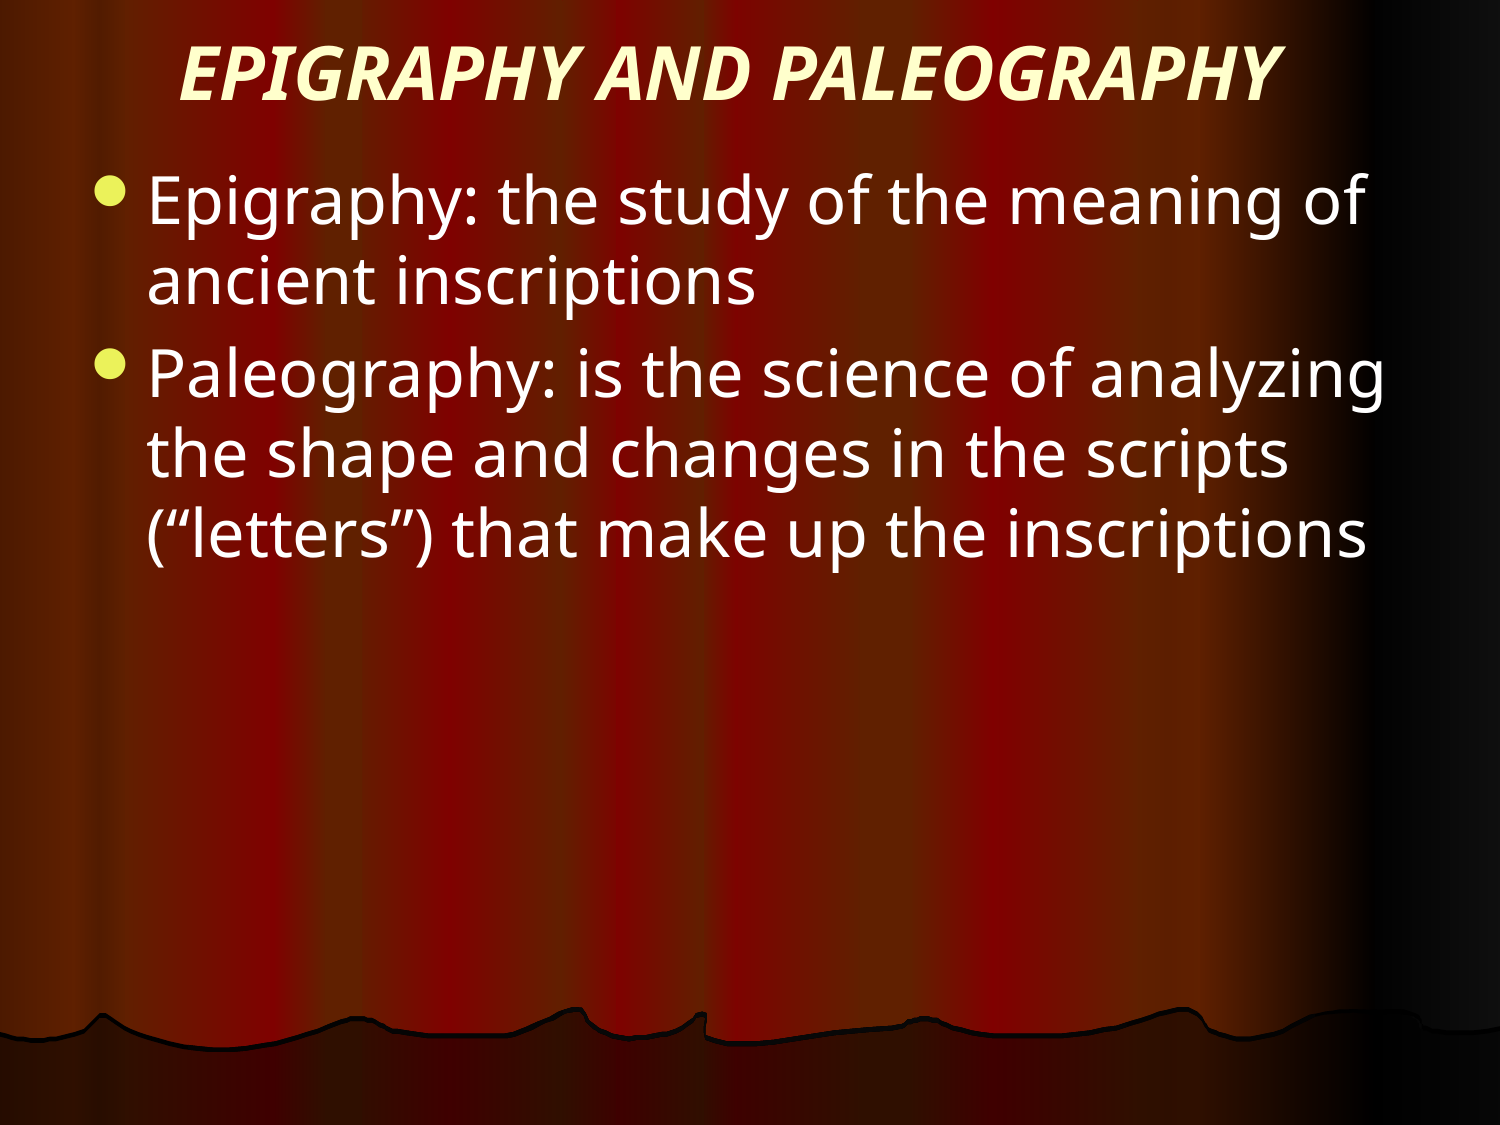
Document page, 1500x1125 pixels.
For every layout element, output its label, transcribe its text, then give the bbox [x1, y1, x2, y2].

title EPIGRAPHY AND PALEOGRAPHY [75, 45, 1425, 149]
list Epigraphy: the study of the meaning of ancient inscriptions Paleography: is the science of analyzing the shape and changes in the scripts (“letters”) that make up the inscriptions [75, 149, 1425, 1006]
